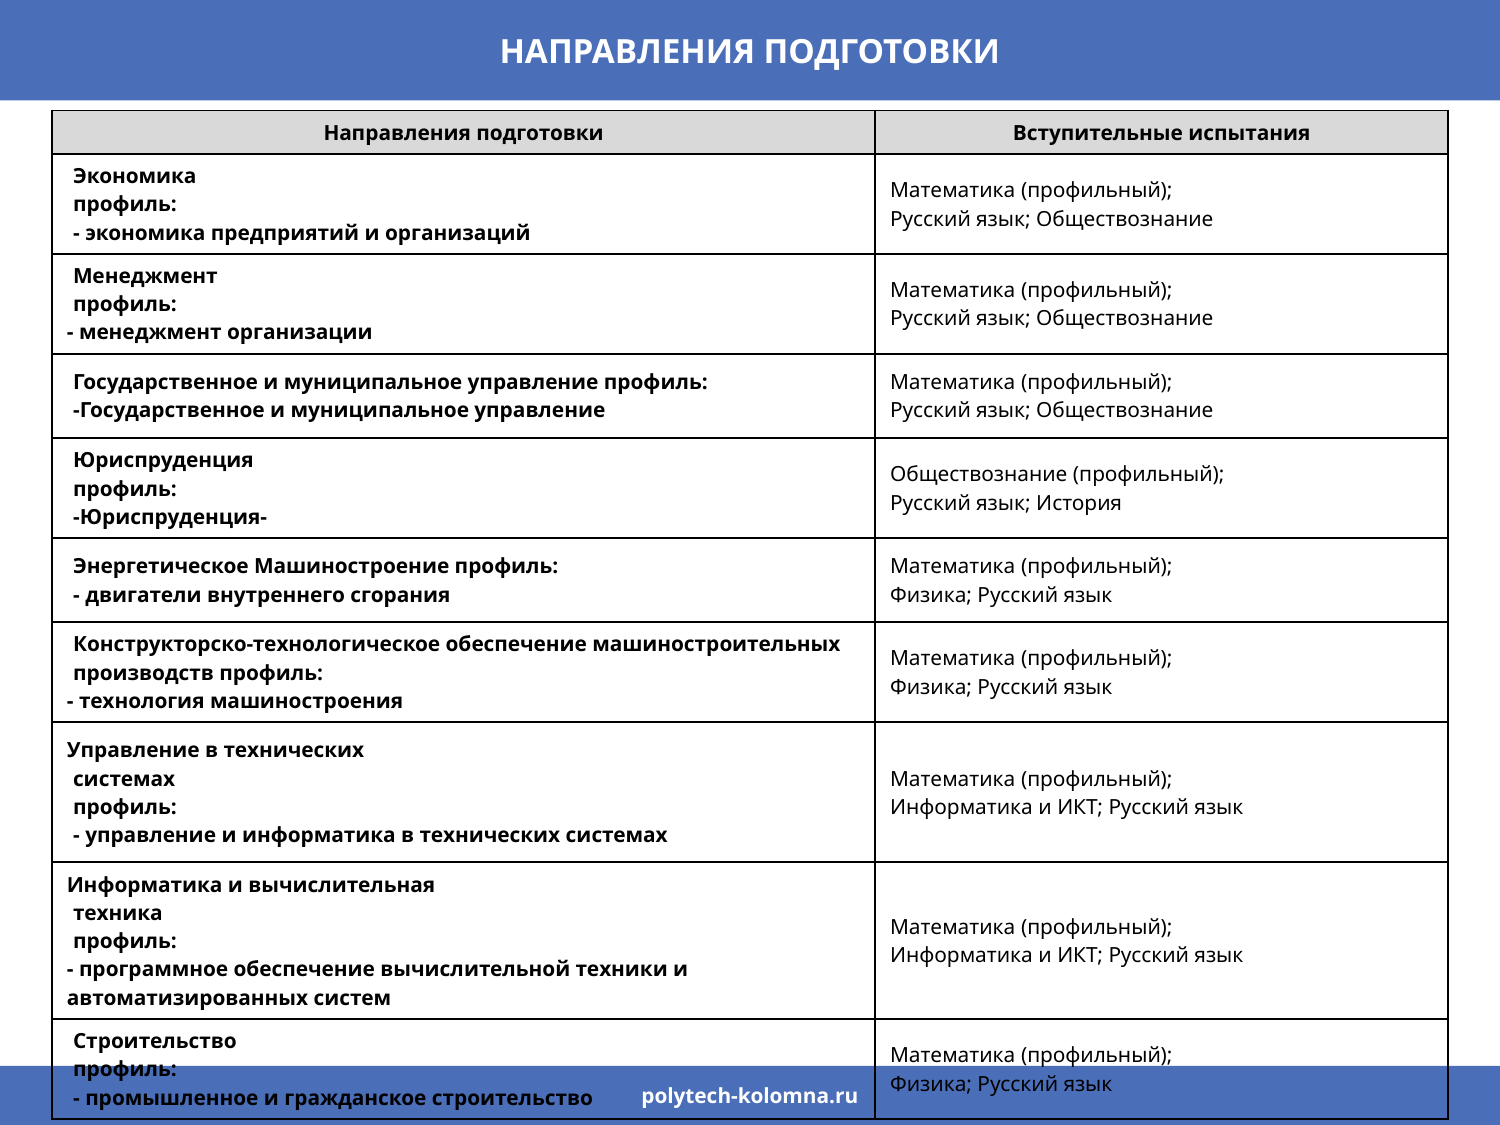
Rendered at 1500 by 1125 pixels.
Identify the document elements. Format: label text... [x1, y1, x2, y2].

table_cell Управление в технических системах профиль: - управление и информатика в технических системах [53, 723, 874, 861]
table_cell Строительство профиль: - промышленное и гражданское строительство [53, 1020, 874, 1118]
table_cell Математика (профильный); Информатика и ИКТ; Русский язык [876, 723, 1447, 861]
table_cell Математика (профильный); Физика; Русский язык [876, 623, 1447, 721]
table_cell Математика (профильный); Русский язык; Обществознание [876, 355, 1447, 437]
table_cell Математика (профильный); Информатика и ИКТ; Русский язык [876, 863, 1447, 1018]
table_cell Информатика и вычислительная техника профиль: - программное обеспечение вычислительной техники и автоматизированных систем [53, 863, 874, 1018]
table_header Вступительные испытания [876, 111, 1447, 153]
text_box НАПРАВЛЕНИЯ ПОДГОТОВКИ [0, 0, 1500, 101]
table_header Направления подготовки [53, 111, 874, 153]
text_box polytech-kolomna.ru [0, 1065, 1500, 1125]
table_cell Математика (профильный); Русский язык; Обществознание [876, 155, 1447, 253]
table_cell Математика (профильный); Физика; Русский язык [876, 539, 1447, 621]
table_cell Энергетическое Машиностроение профиль: - двигатели внутреннего сгорания [53, 539, 874, 621]
table_cell Математика (профильный); Русский язык; Обществознание [876, 255, 1447, 353]
table_cell Конструкторско-технологическое обеспечение машиностроитель­ных производств профиль: - технология машиностроения [53, 623, 874, 721]
table_cell Обществознание (профильный); Русский язык; История [876, 439, 1447, 537]
table_cell Экономика профиль: - экономика предприятий и организаций [53, 155, 874, 253]
table_cell Менеджмент профиль: - менеджмент организации [53, 255, 874, 353]
table_cell Юриспруденция профиль: -Юриспруденция- [53, 439, 874, 537]
table_cell Математика (профильный); Физика; Русский язык [876, 1020, 1447, 1118]
table_cell Государственное и муниципальное управление профиль: -Государственное и муниципальное управление [53, 355, 874, 437]
